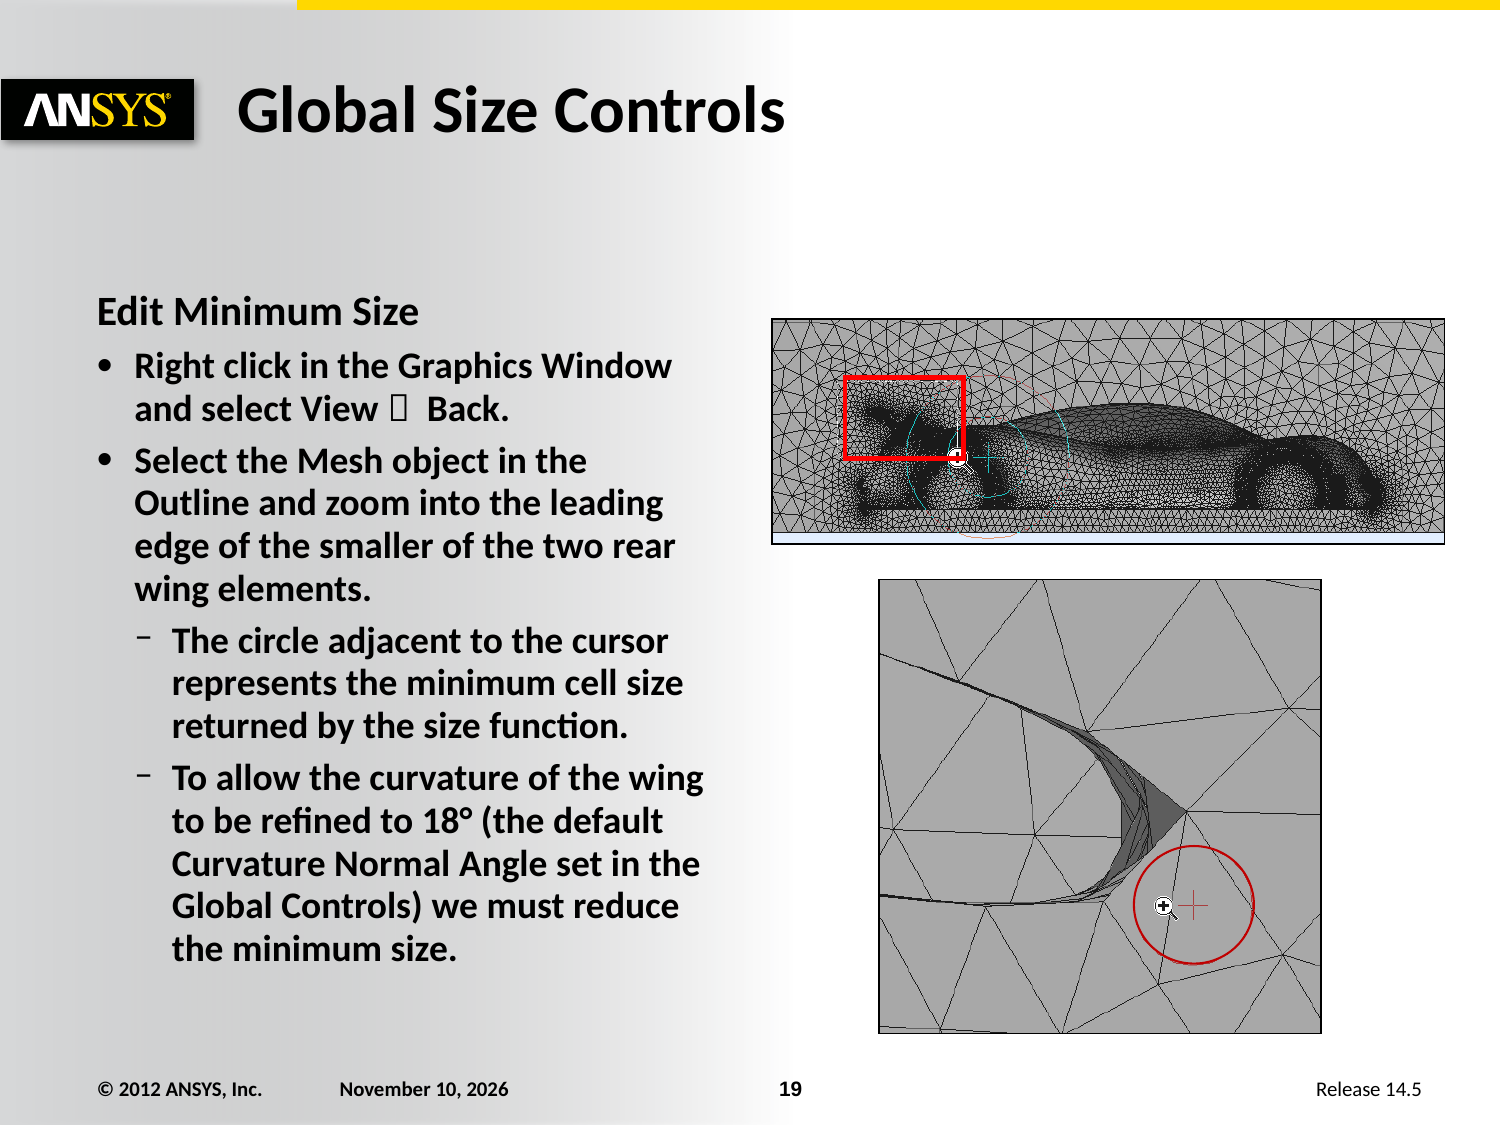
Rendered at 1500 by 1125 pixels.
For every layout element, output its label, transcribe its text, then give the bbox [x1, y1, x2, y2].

picture [772, 319, 1445, 544]
title Global Size Controls [237, 74, 1407, 176]
list Edit Minimum Size Right click in the Graphics Window and select View  Back. Select the Mesh object in the Outline and zoom into the leading edge of the smaller of the two rear wing elements. The circle adjacent to the cursor represents the minimum cell size returned by the size function. To allow the curvature of the wing to be refined to 18° (the default Curvature Normal Angle set in the Global Controls) we must reduce the minimum size. [96, 286, 710, 1038]
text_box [879, 580, 1321, 1033]
